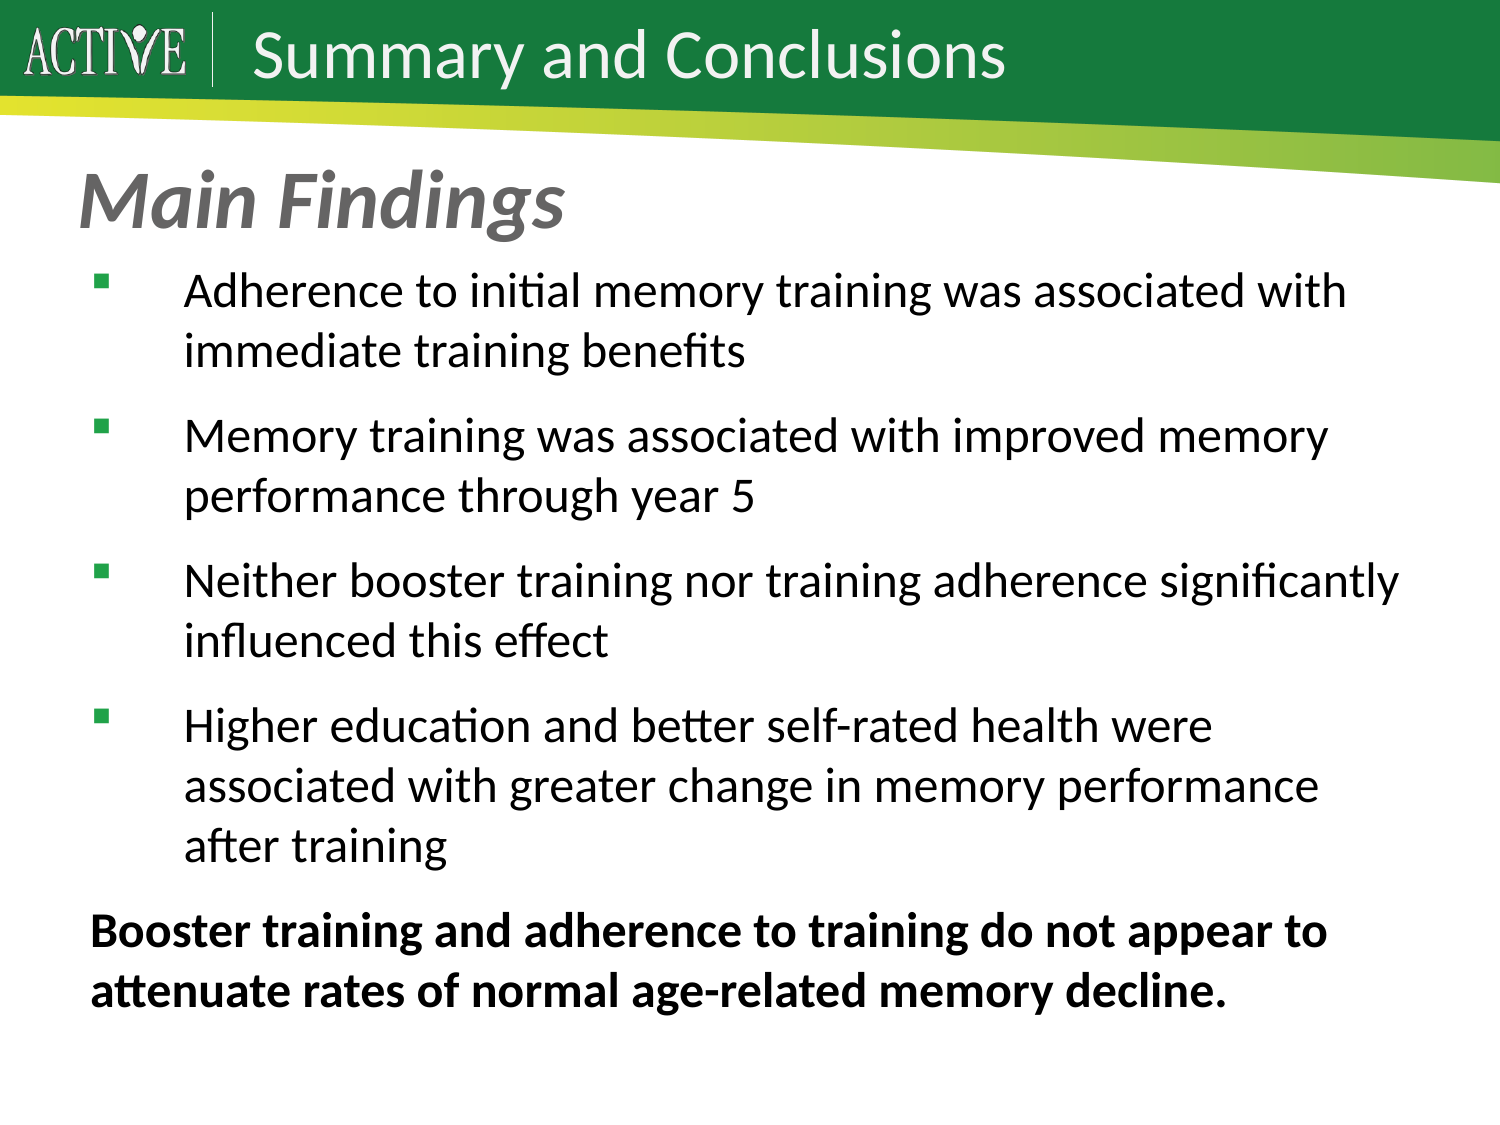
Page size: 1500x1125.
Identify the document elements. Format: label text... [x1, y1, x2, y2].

picture [0, 0, 1500, 1125]
text_box Main Findings [62, 137, 1438, 250]
list Adherence to initial memory training was associated with immediate training benefits Memory training was associated with improved memory performance through year 5 Neither booster training nor training adherence significantly influenced this effect Higher education and better self-rated health were associated with greater change in memory performance after training Booster training and adherence to training do not appear to attenuate rates of normal age-related memory decline. [75, 250, 1425, 1000]
title Summary and Conclusions [237, 0, 1488, 100]
